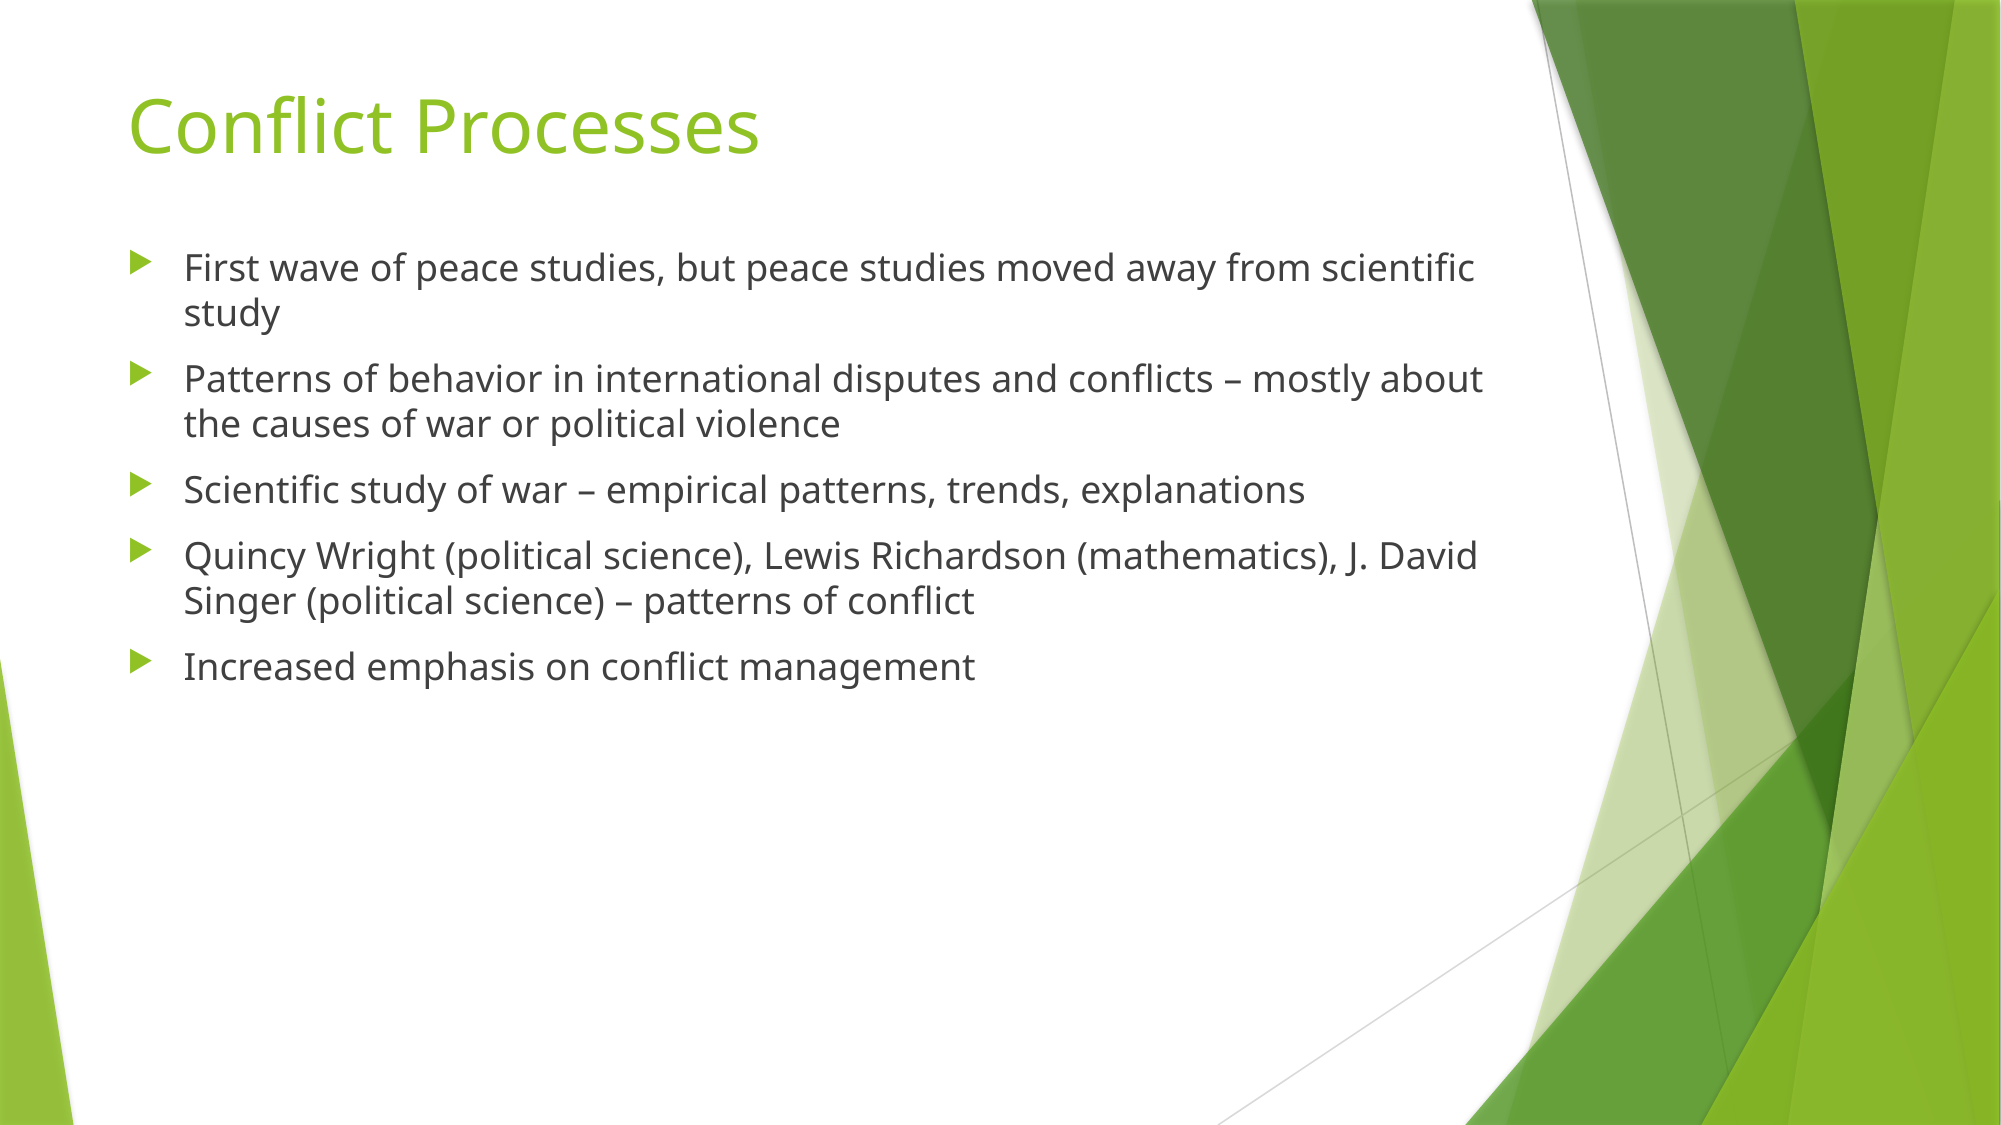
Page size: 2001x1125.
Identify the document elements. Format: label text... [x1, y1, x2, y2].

list First wave of peace studies, but peace studies moved away from scientific study Patterns of behavior in international disputes and conflicts – mostly about the causes of war or political violence Scientific study of war – empirical patterns, trends, explanations Quincy Wright (political science), Lewis Richardson (mathematics), J. David Singer (political science) – patterns of conflict Increased emphasis on conflict management [112, 236, 1513, 973]
title Conflict Processes [112, 71, 1513, 236]
